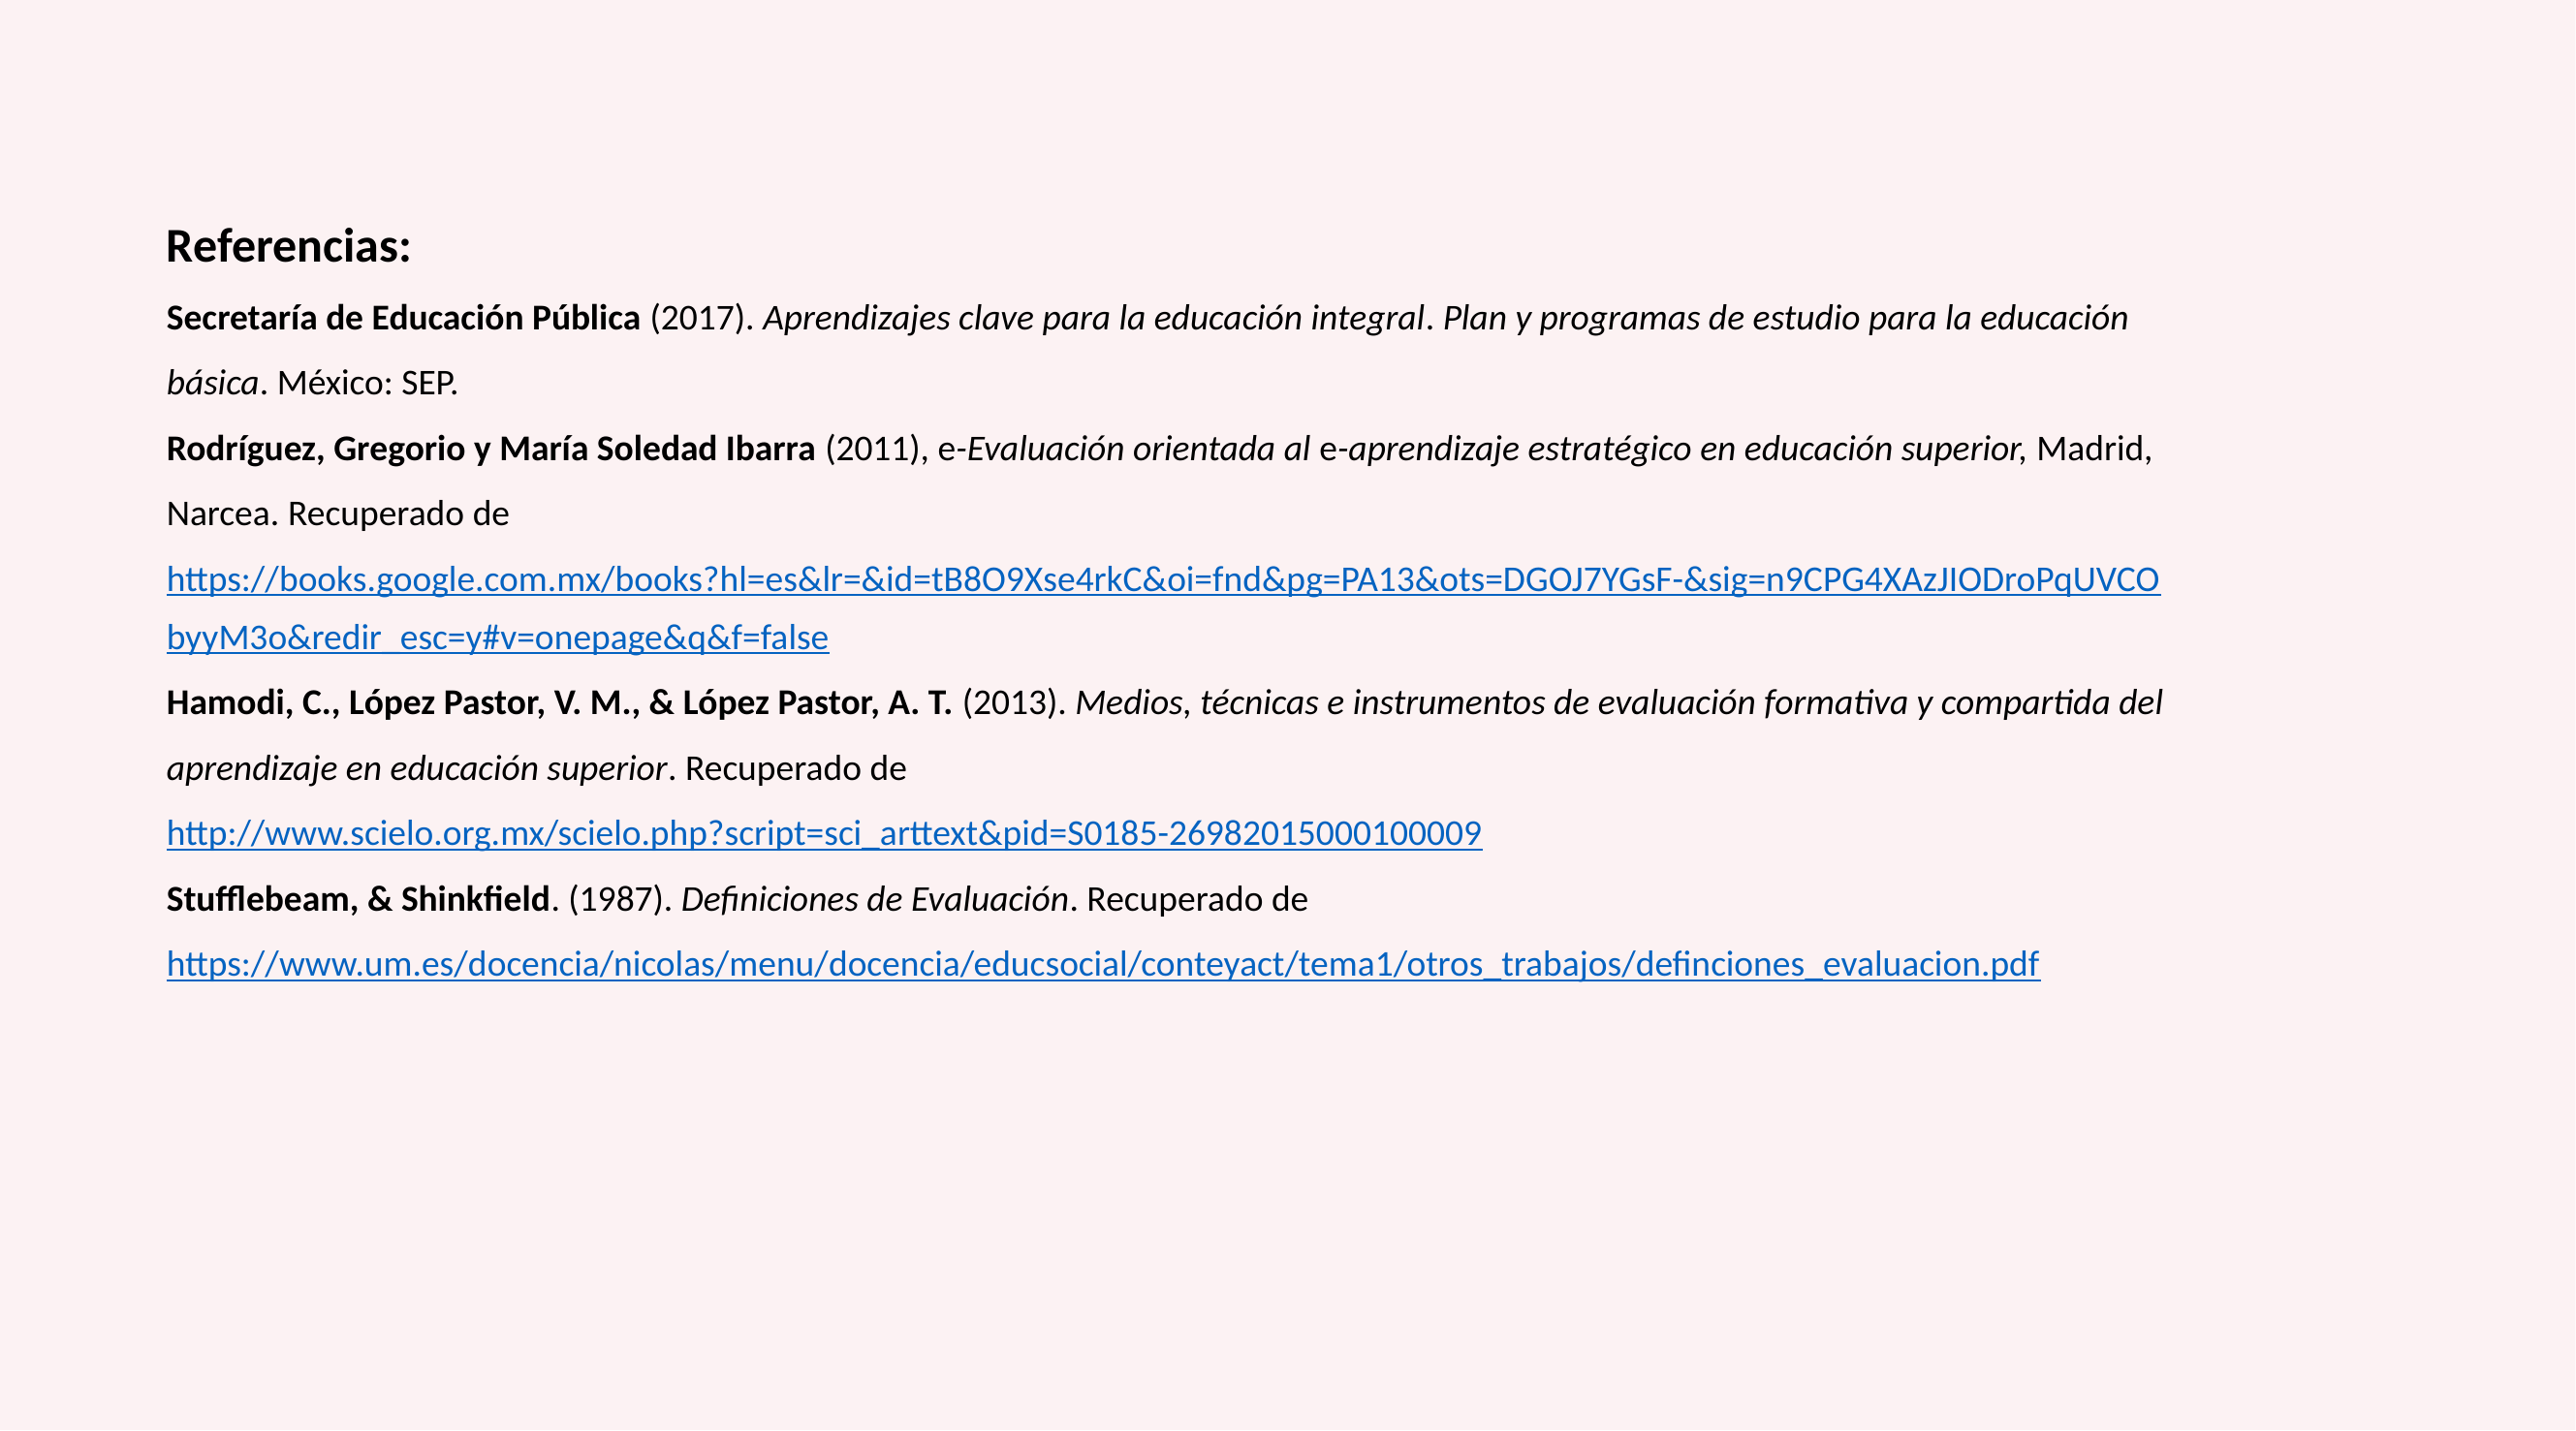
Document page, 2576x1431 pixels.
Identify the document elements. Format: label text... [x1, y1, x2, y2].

text_box Referencias: Secretaría de Educación Pública (2017). Aprendizajes clave para la educación integral. Plan y programas de estudio para la educación básica. México: SEP. Rodríguez, Gregorio y María Soledad Ibarra (2011), e-Evaluación orientada al e-aprendizaje estratégico en educación superior, Madrid, Narcea. Recuperado de https://books.google.com.mx/books?hl=es&lr=&id=tB8O9Xse4rkC&oi=fnd&pg=PA13&ots=DGOJ7YGsF-&sig=n9CPG4XAzJIODroPqUVCObyyM3o&redir_esc=y#v=onepage&q&f=false Hamodi, C., López Pastor, V. M., & López Pastor, A. T. (2013). Medios, técnicas e instrumentos de evaluación formativa y compartida del aprendizaje en educación superior. Recuperado de http://www.scielo.org.mx/scielo.php?script=sci_arttext&pid=S0185-26982015000100009 Stufflebeam, & Shinkfield. (1987). Definiciones de Evaluación. Recuperado de https://www.um.es/docencia/nicolas/menu/docencia/educsocial/conteyact/tema1/otros_trabajos/definciones_evaluacion.pdf [152, 177, 2193, 933]
